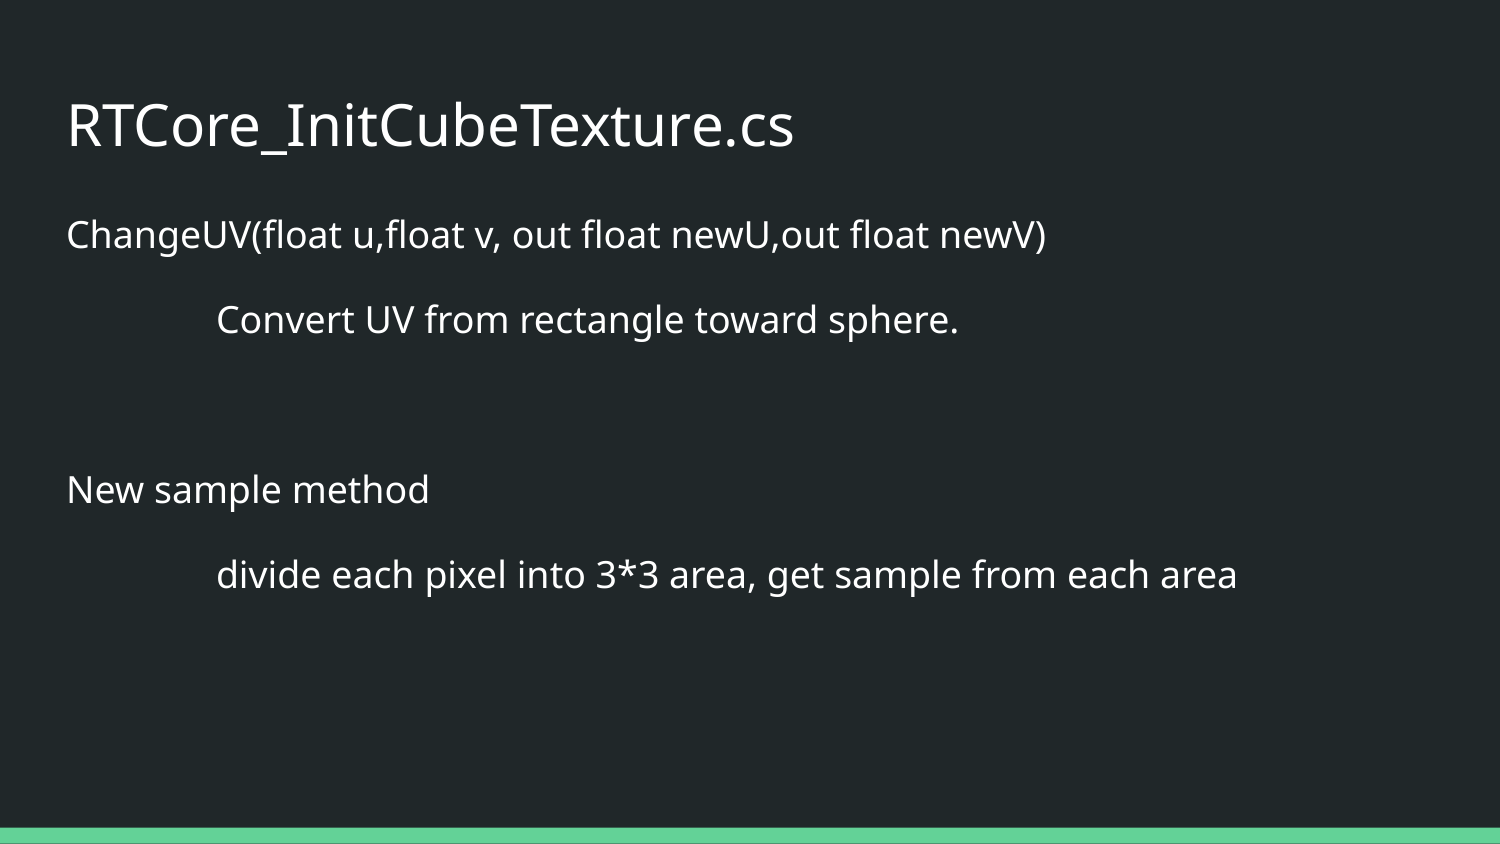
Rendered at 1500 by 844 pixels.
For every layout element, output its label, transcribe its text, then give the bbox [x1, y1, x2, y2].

title RTCore_InitCubeTexture.cs [51, 72, 1449, 167]
